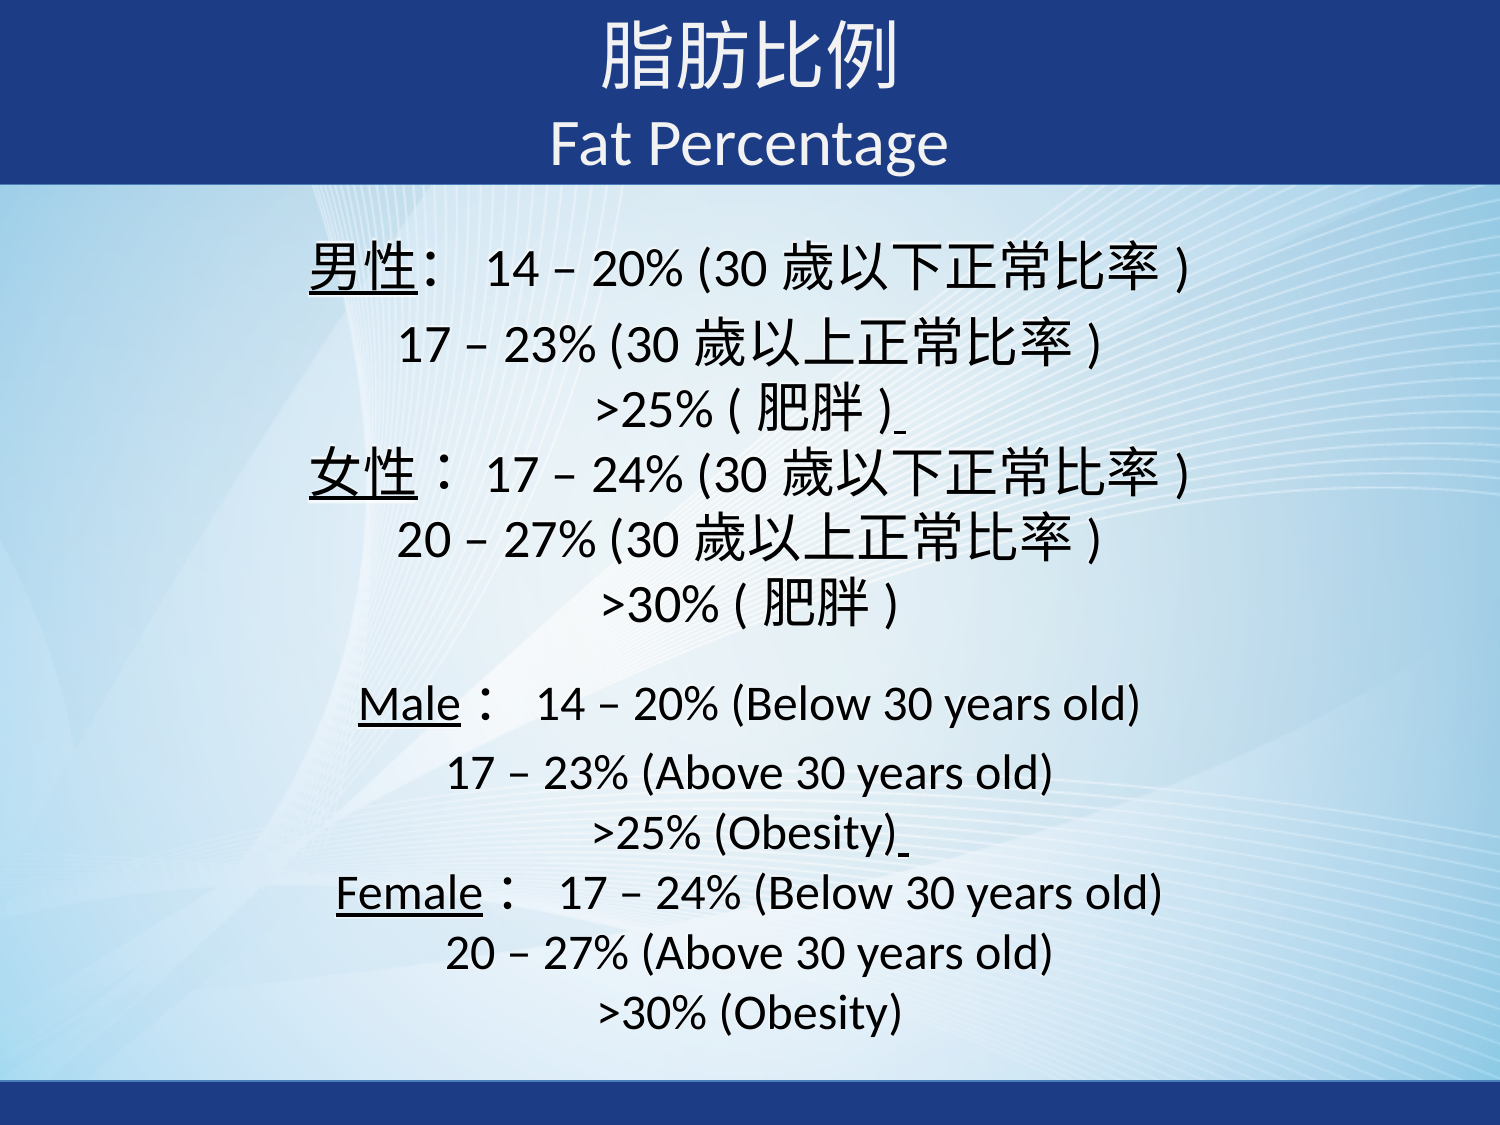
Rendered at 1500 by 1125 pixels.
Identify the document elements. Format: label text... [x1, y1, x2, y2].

picture [0, 1002, 1500, 1080]
text_box [0, 1080, 1500, 1125]
picture [0, 185, 1500, 224]
text_box [0, 0, 1500, 49]
text_box 男性：14 – 20% (30歲以下正常比率) 17 – 23% (30歲以上正常比率) >25% (肥胖) 女性：17 – 24% (30歲以下正常比率) 20 – 27% (30歲以上正常比率) >30% (肥胖) [0, 224, 1500, 563]
text_box 脂肪比例 Fat Percentage [0, 49, 1500, 138]
picture [0, 563, 1500, 662]
text_box [0, 138, 1500, 185]
text_box Male：14 – 20% (Below 30 years old) 17 – 23% (Above 30 years old) >25% (Obesity) Female：17 – 24% (Below 30 years old) 20 – 27% (Above 30 years old) >30% (Obesity) [0, 662, 1500, 1000]
